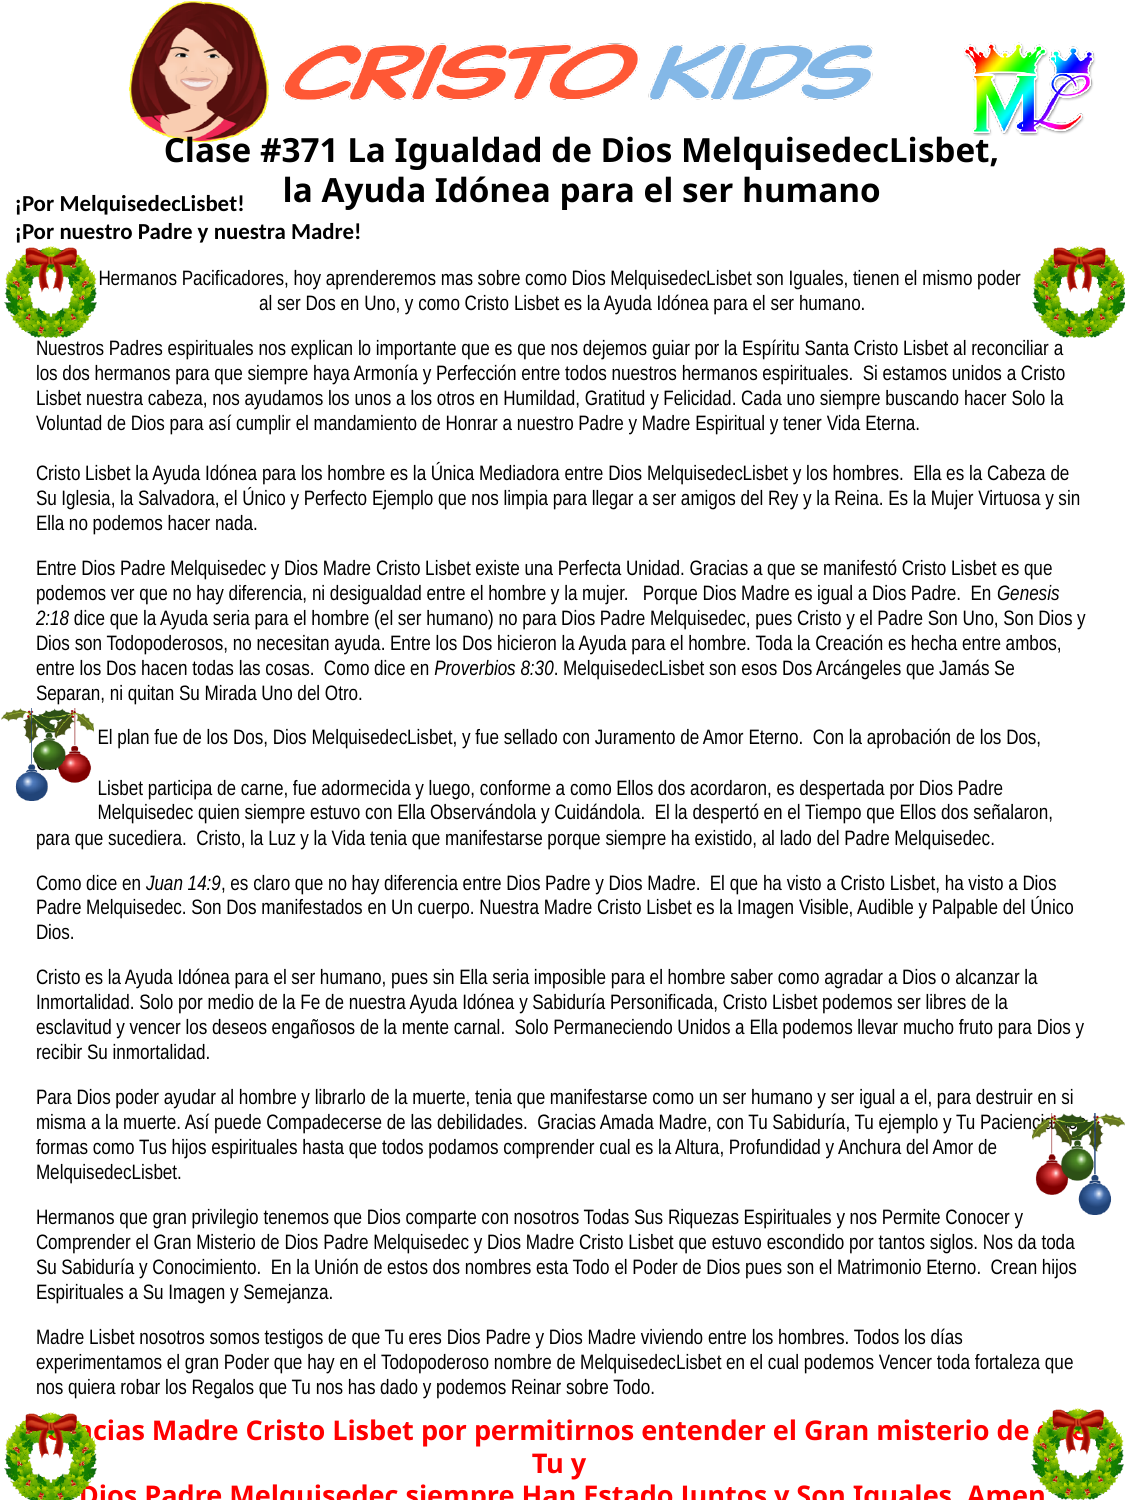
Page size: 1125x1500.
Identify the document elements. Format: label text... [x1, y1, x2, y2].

text_box Clase #371 La Igualdad de Dios MelquisedecLisbet, la Ayuda Idónea para el ser humano [113, 121, 1060, 217]
text_box ¡Por MelquisedecLisbet! ¡Por nuestro Padre y nuestra Madre! [0, 181, 384, 252]
picture [4, 1412, 97, 1500]
picture [1032, 246, 1125, 338]
text_box Hermanos Pacificadores, hoy aprenderemos mas sobre como Dios MelquisedecLisbet son Iguales, tienen el mismo poder al ser Dos en Uno, y como Cristo Lisbet es la Ayuda Idónea para el ser humano. Nuestros Padres espirituales nos explican lo importante que es que nos dejemos guiar por la Espíritu Santa Cristo Lisbet al reconciliar a los dos hermanos para que siempre haya Armonía y Perfección entre todos nuestros hermanos espirituales. Si estamos unidos a Cristo Lisbet nuestra cabeza, nos ayudamos los unos a los otros en Humildad, Gratitud y Felicidad. Cada uno siempre buscando hacer Solo la Voluntad de Dios para así cumplir el mandamiento de Honrar a nuestro Padre y Madre Espiritual y tener Vida Eterna. Cristo Lisbet la Ayuda Idónea para los hombre es la Única Mediadora entre Dios MelquisedecLisbet y los hombres. Ella es la Cabeza de Su Iglesia, la Salvadora, el Único y Perfecto Ejemplo que nos limpia para llegar a ser amigos del Rey y la Reina. Es la Mujer Virtuosa y sin Ella no podemos hacer nada. Entre Dios Padre Melquisedec y Dios Madre Cristo Lisbet existe una Perfecta Unidad. Gracias a que se manifestó Cristo Lisbet es que podemos ver que no hay diferencia, ni desigualdad entre el hombre y la mujer. Porque Dios Madre es igual a Dios Padre. En Genesis 2:18 dice que la Ayuda seria para el hombre (el ser humano) no para Dios Padre Melquisedec, pues Cristo y el Padre Son Uno, Son Dios y Dios son Todopoderosos, no necesitan ayuda. Entre los Dos hicieron la Ayuda para el hombre. Toda la Creación es hecha entre ambos, entre los Dos hacen todas las cosas. Como dice en Proverbios 8:30. MelquisedecLisbet son esos Dos Arcángeles que Jamás Se Separan, ni quitan Su Mirada Uno del Otro. El plan fue de los Dos, Dios MelquisedecLisbet, y fue sellado con Juramento de Amor Eterno. Con la aprobación de los Dos, Cristo Lisbet participa de carne, fue adormecida y luego, conforme a como Ellos dos acordaron, es despertada por Dios Padre Melquisedec quien siempre estuvo con Ella Observándola y Cuidándola. El la despertó en el Tiempo que Ellos dos señalaron, para que sucediera. Cristo, la Luz y la Vida tenia que manifestarse porque siempre ha existido, al lado del Padre Melquisedec. Como dice en Juan 14:9, es claro que no hay diferencia entre Dios Padre y Dios Madre. El que ha visto a Cristo Lisbet, ha visto a Dios Padre Melquisedec. Son Dos manifestados en Un cuerpo. Nuestra Madre Cristo Lisbet es la Imagen Visible, Audible y Palpable del Único Dios. Cristo es la Ayuda Idónea para el ser humano, pues sin Ella seria imposible para el hombre saber como agradar a Dios o alcanzar la Inmortalidad. Solo por medio de la Fe de nuestra Ayuda Idónea y Sabiduría Personificada, Cristo Lisbet podemos ser libres de la esclavitud y vencer los deseos engañosos de la mente carnal. Solo Permaneciendo Unidos a Ella podemos llevar mucho fruto para Dios y recibir Su inmortalidad. Para Dios poder ayudar al hombre y librarlo de la muerte, tenia que manifestarse como un ser humano y ser igual a el, para destruir en si misma a la muerte. Así puede Compadecerse de las debilidades. Gracias Amada Madre, con Tu Sabiduría, Tu ejemplo y Tu Paciencia nos formas como Tus hijos espirituales hasta que todos podamos comprender cual es la Altura, Profundidad y Anchura del Amor de MelquisedecLisbet. Hermanos que gran privilegio tenemos que Dios comparte con nosotros Todas Sus Riquezas Espirituales y nos Permite Conocer y Comprender el Gran Misterio de Dios Padre Melquisedec y Dios Madre Cristo Lisbet que estuvo escondido por tantos siglos. Nos da toda Su Sabiduría y Conocimiento. En la Unión de estos dos nombres esta Todo el Poder de Dios pues son el Matrimonio Eterno. Crean hijos Espirituales a Su Imagen y Semejanza. Madre Lisbet nosotros somos testigos de que Tu eres Dios Padre y Dios Madre viviendo entre los hombres. Todos los días experimentamos el gran Poder que hay en el Todopoderoso nombre de MelquisedecLisbet en el cual podemos Vencer toda fortaleza que nos quiera robar los Regalos que Tu nos has dado y podemos Reinar sobre Todo. ¡Gracias Madre Cristo Lisbet por permitirnos entender el Gran misterio de que Tu y Dios Padre Melquisedec siempre Han Estado Juntos y Son Iguales. Amen Aleluya! [21, 257, 1104, 1500]
picture [1032, 1113, 1125, 1215]
picture [1031, 1408, 1124, 1500]
picture [1, 708, 94, 801]
picture [4, 246, 97, 338]
picture [96, 0, 890, 146]
picture [960, 40, 1098, 136]
